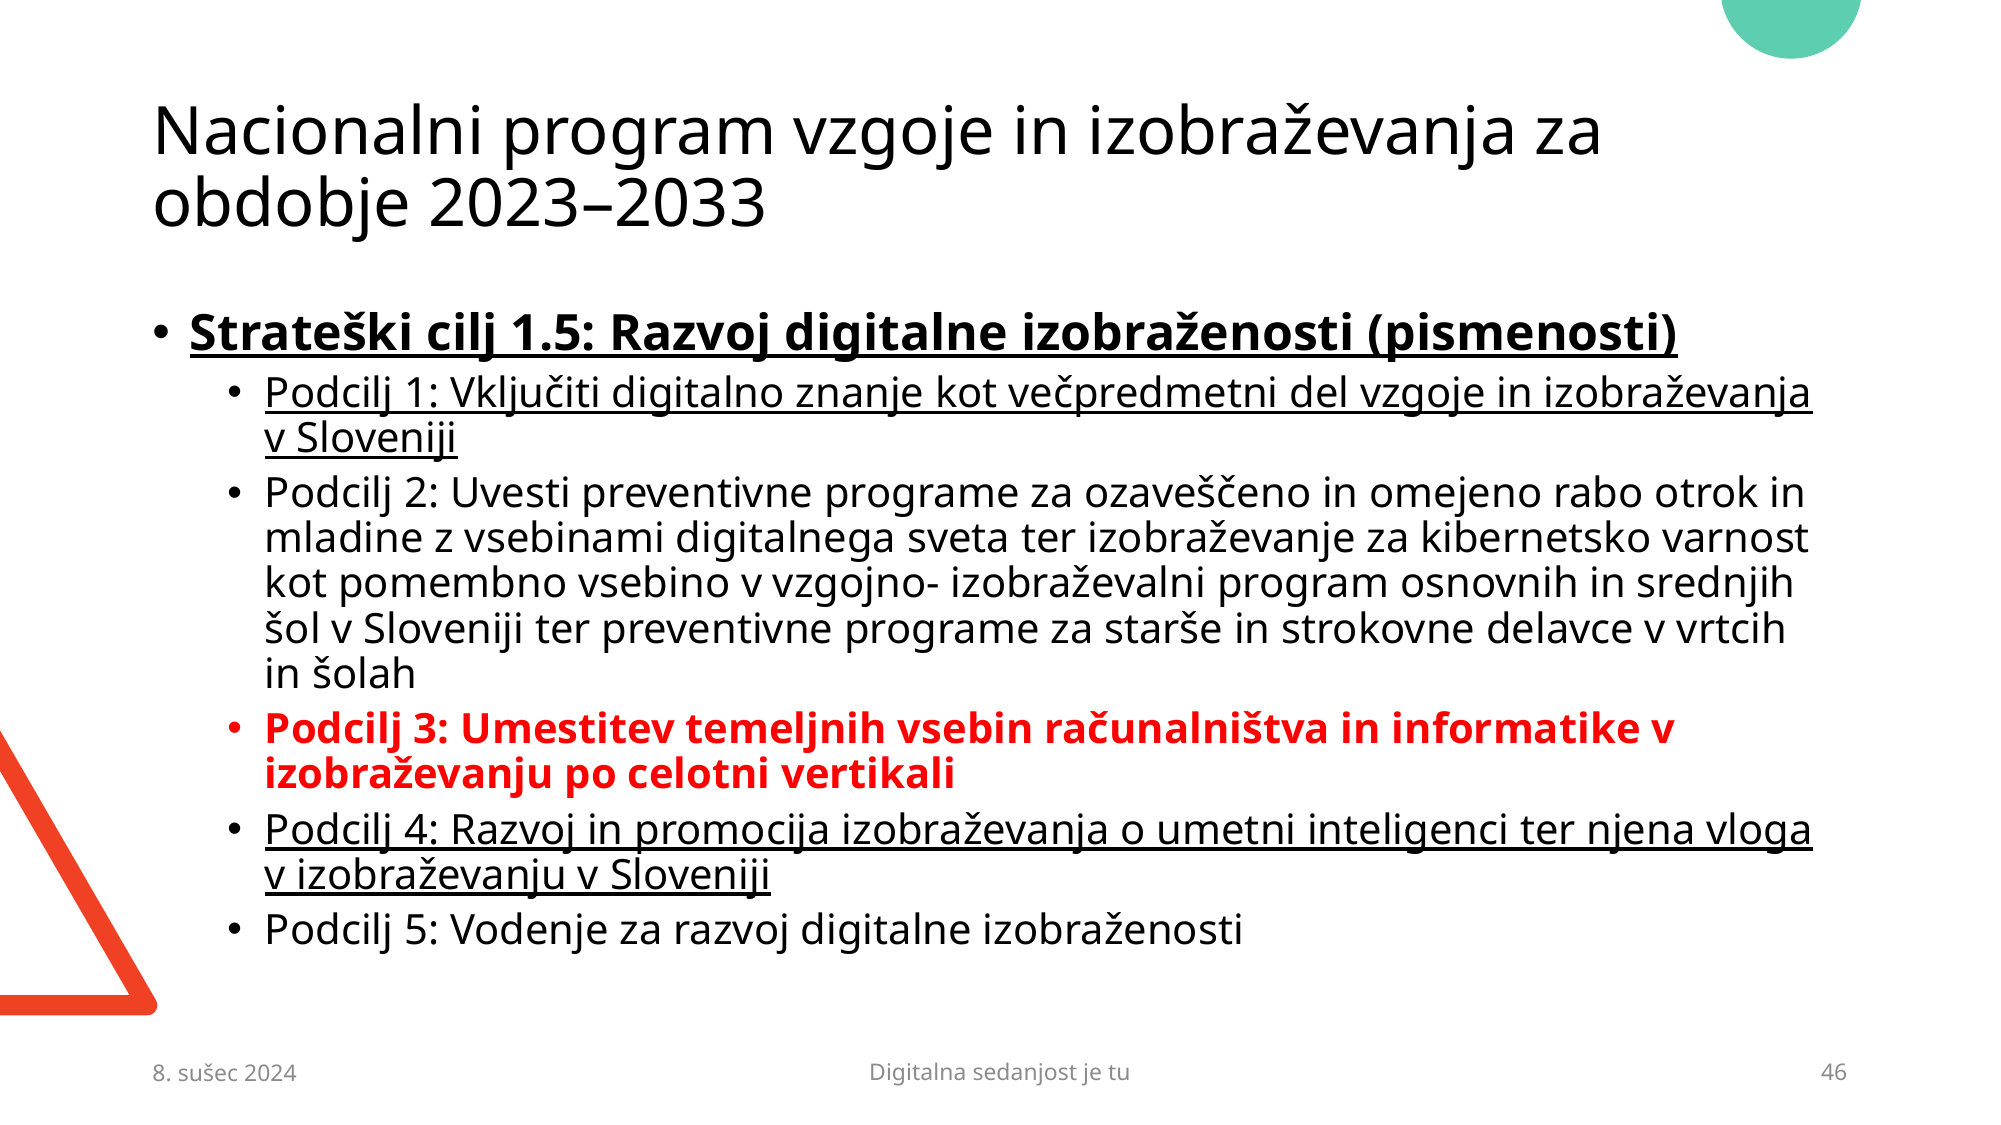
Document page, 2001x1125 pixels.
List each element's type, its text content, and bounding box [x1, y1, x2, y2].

slide_number 8. sušec 2024 [137, 1042, 588, 1103]
title Nacionalni program vzgoje in izobraževanja za obdobje 2023–2033 [137, 59, 1863, 278]
list Strateški cilj 1.5: Razvoj digitalne izobraženosti (pismenosti) Podcilj 1: Vključiti digitalno znanje kot večpredmetni del vzgoje in izobraževanja v Sloveniji Podcilj 2: Uvesti preventivne programe za ozaveščeno in omejeno rabo otrok in mladine z vsebinami digitalnega sveta ter izobraževanje za kibernetsko varnost kot pomembno vsebino v vzgojno- izobraževalni program osnovnih in srednjih šol v Sloveniji ter preventivne programe za starše in strokovne delavce v vrtcih in šolah Podcilj 3: Umestitev temeljnih vsebin računalništva in informatike v izobraževanju po celotni vertikali Podcilj 4: Razvoj in promocija izobraževanja o umetni inteligenci ter njena vloga v izobraževanju v Sloveniji Podcilj 5: Vodenje za razvoj digitalne izobraženosti [137, 299, 1834, 1014]
footer Digitalna sedanjost je tu [662, 1042, 1338, 1103]
slide_number 46 [1412, 1042, 1863, 1103]
